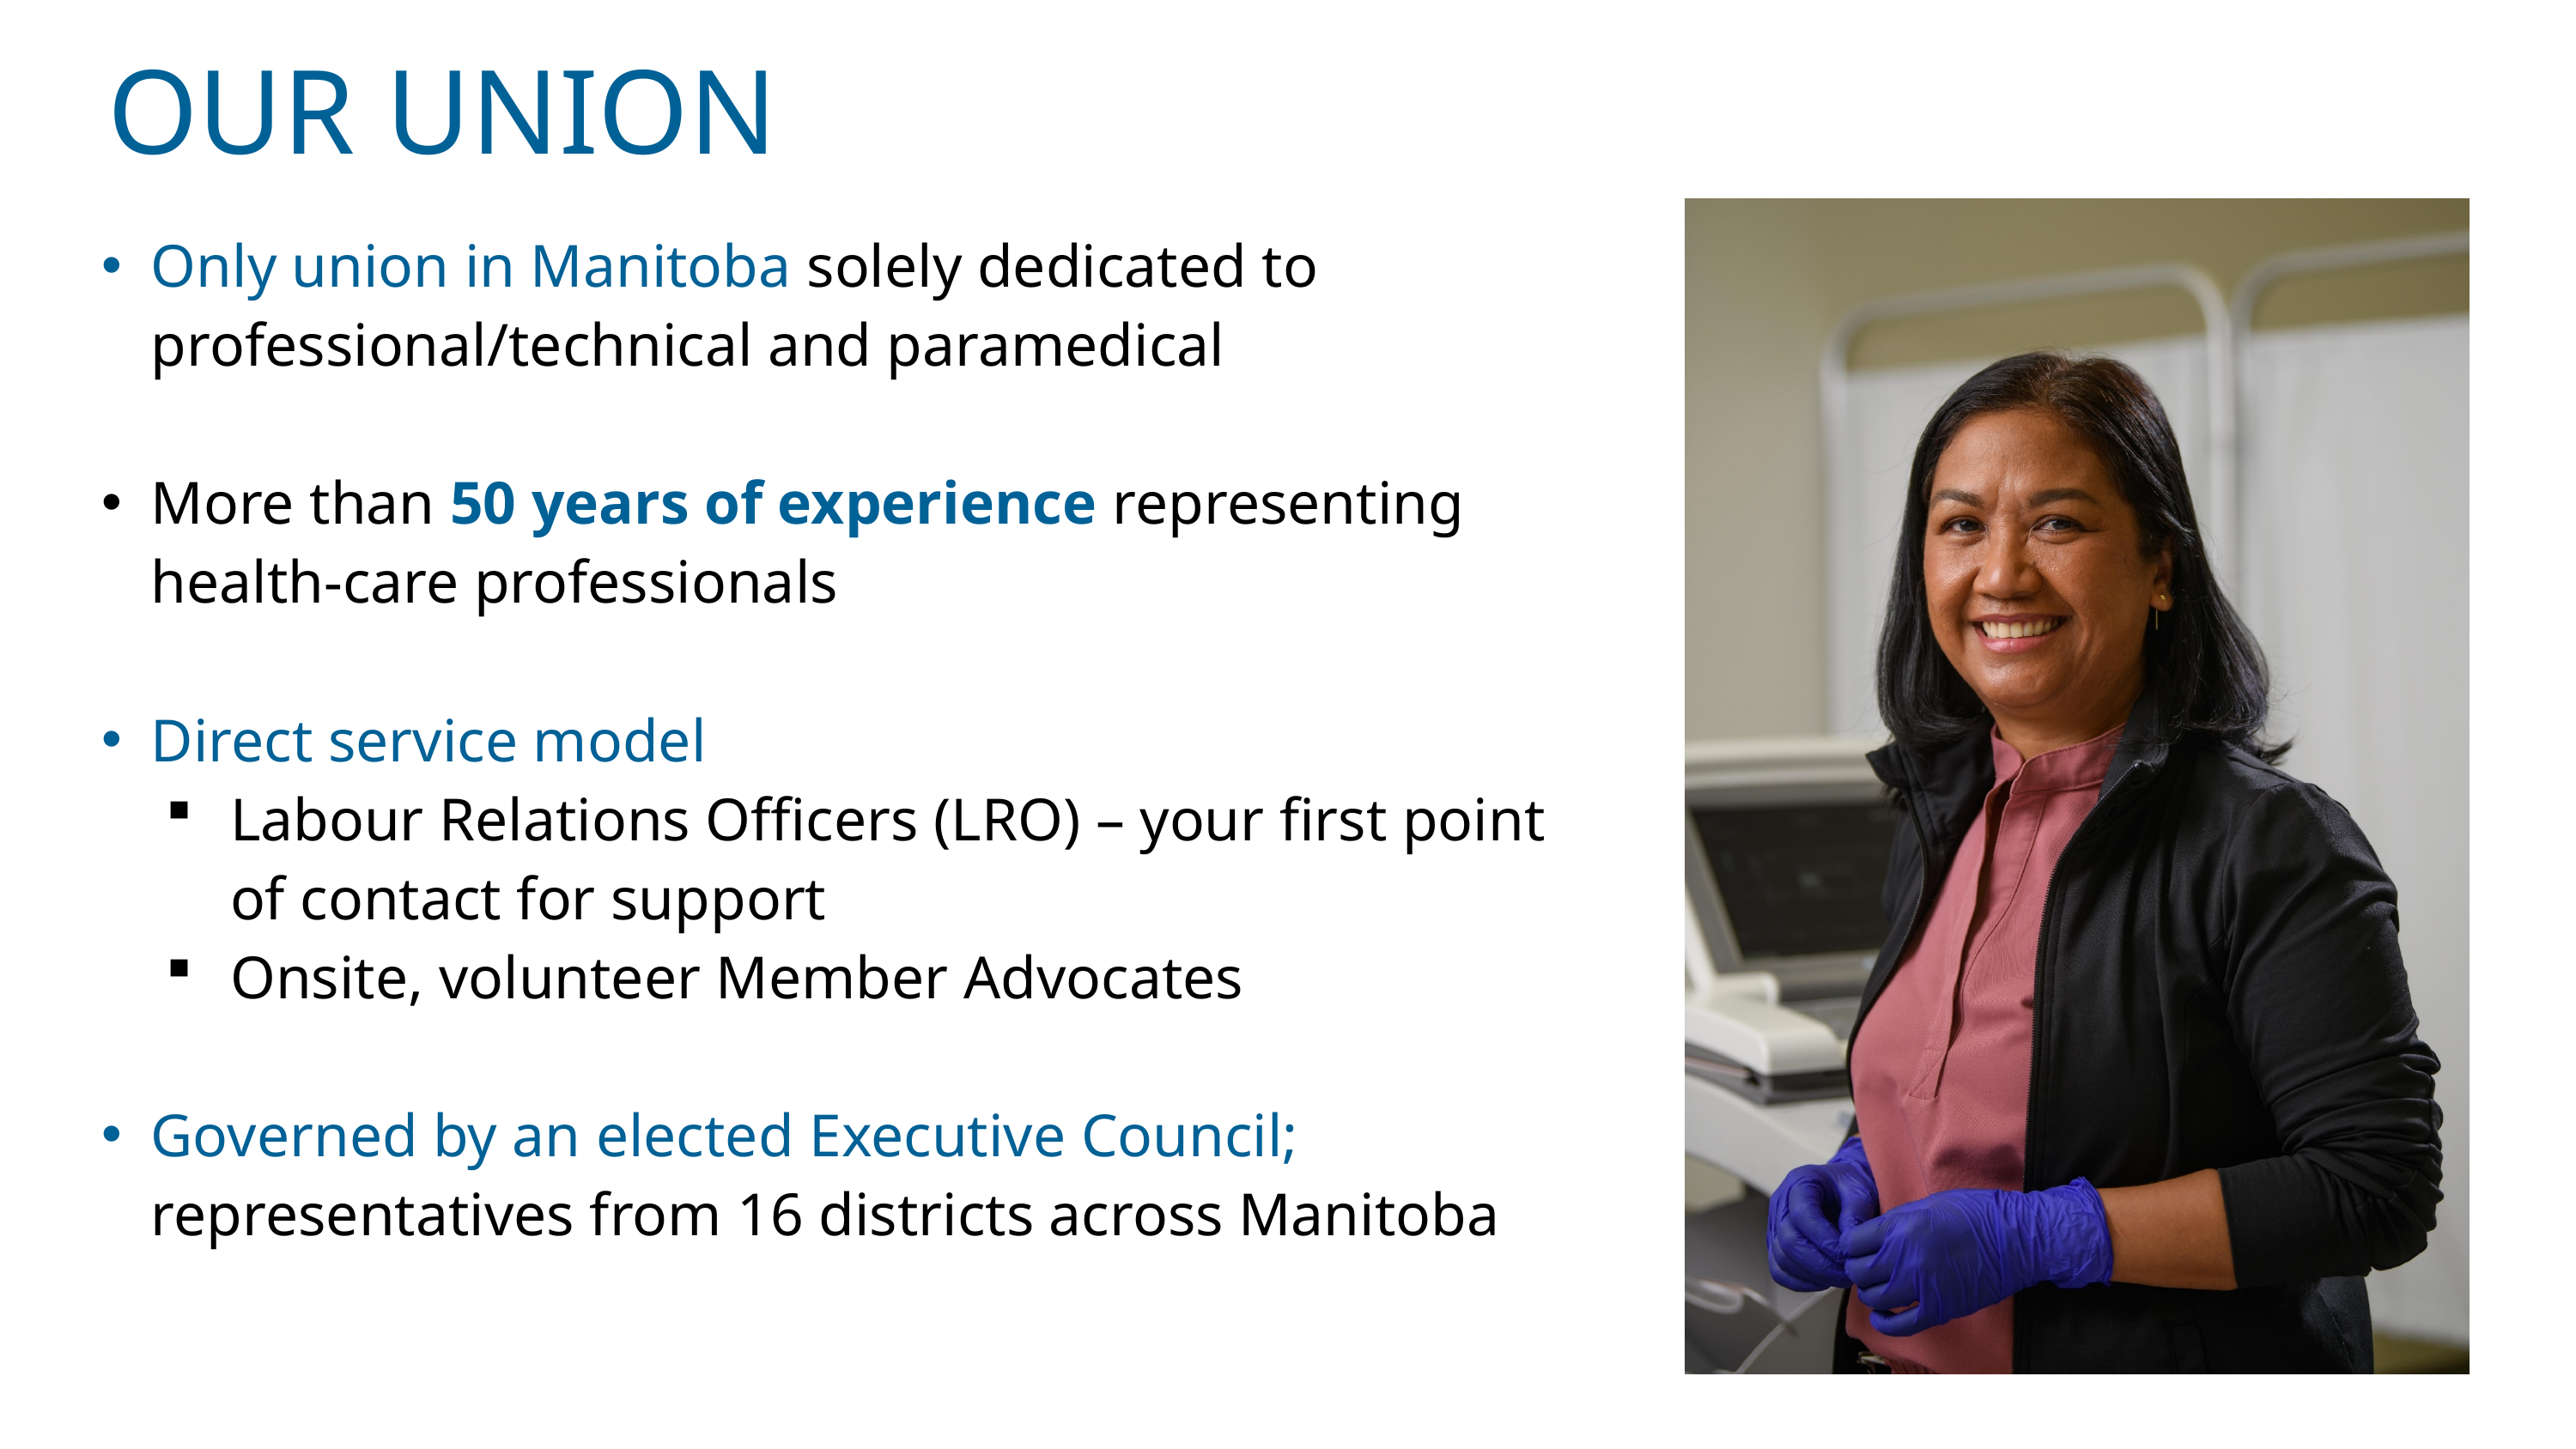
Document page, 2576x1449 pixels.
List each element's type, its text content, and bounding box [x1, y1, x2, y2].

text_box OUR UNION [106, 52, 1888, 178]
text_box Only union in Manitoba solely dedicated to professional/technical and paramedical More than 50 years of experience representing health-care professionals Direct service model Labour Relations Officers (LRO) – your first point of contact for support Onsite, volunteer Member Advocates Governed by an elected Executive Council; representatives from 16 districts across Manitoba [52, 220, 1567, 1334]
picture [1685, 197, 2470, 1374]
